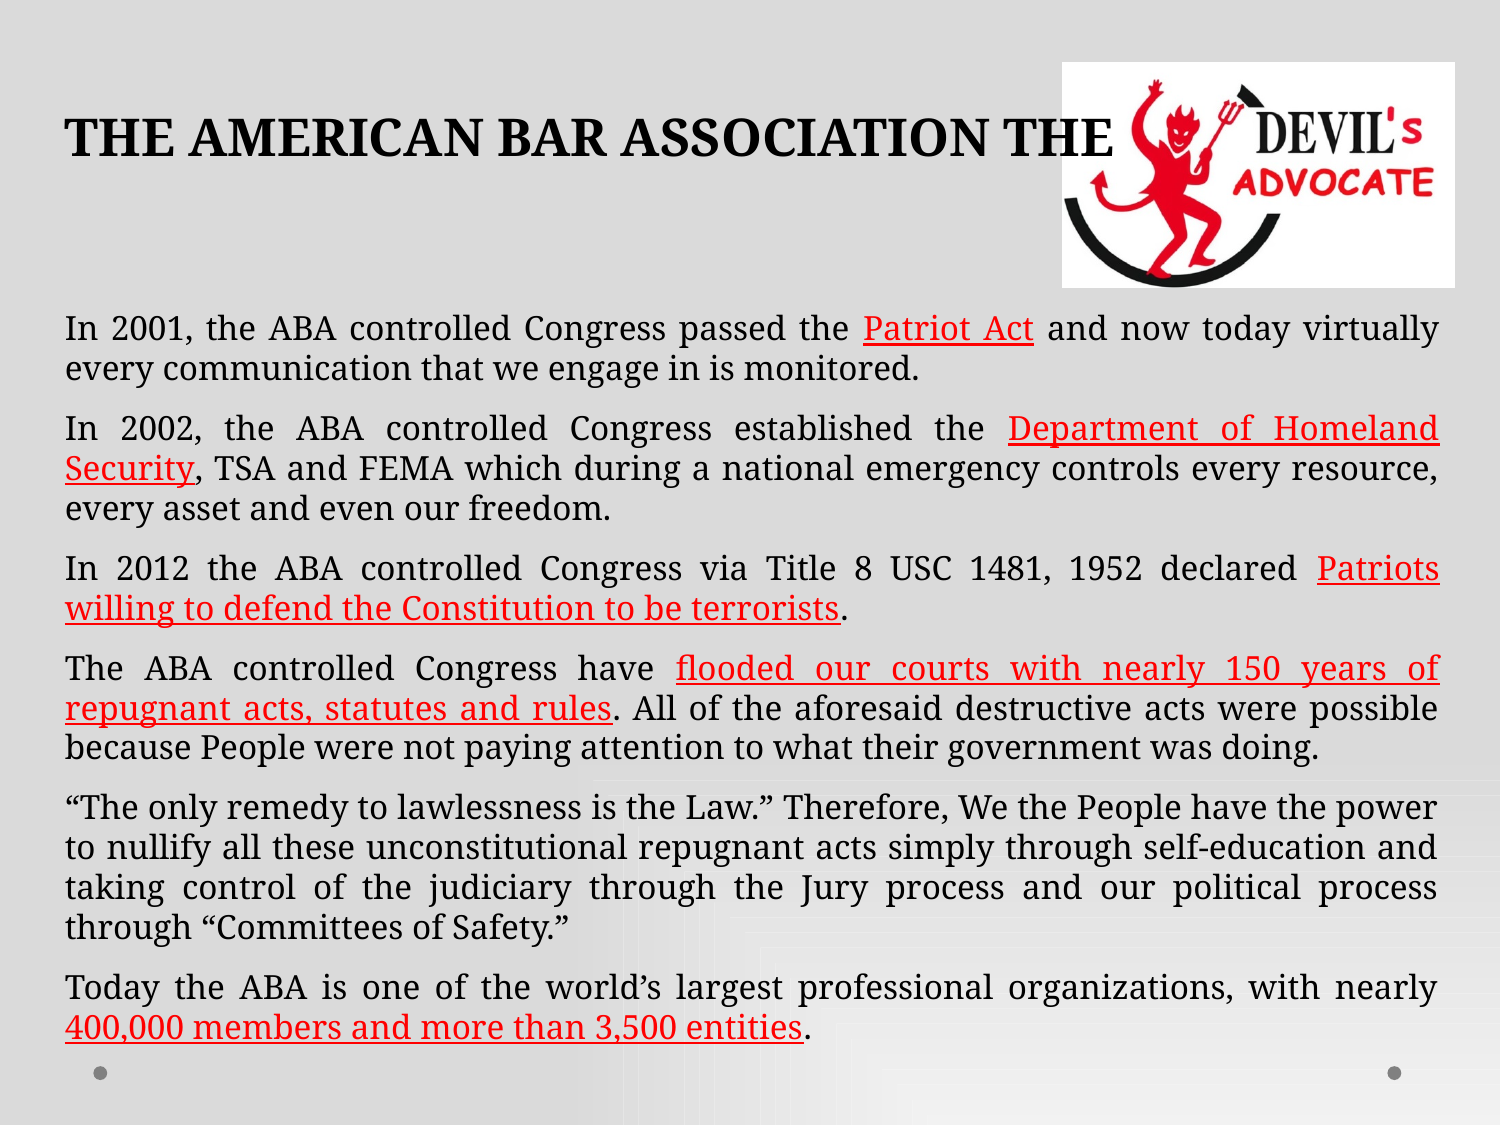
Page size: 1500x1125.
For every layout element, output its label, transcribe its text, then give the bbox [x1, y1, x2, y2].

text_box In 2001, the ABA controlled Congress passed the Patriot Act and now today virtually every communication that we engage in is monitored. In 2002, the ABA controlled Congress established the Department of Homeland Security, TSA and FEMA which during a national emergency controls every resource, every asset and even our freedom. In 2012 the ABA controlled Congress via Title 8 USC 1481, 1952 declared Patriots willing to defend the Constitution to be terrorists. The ABA controlled Congress have flooded our courts with nearly 150 years of repugnant acts, statutes and rules. All of the aforesaid destructive acts were possible because People were not paying attention to what their government was doing. “The only remedy to lawlessness is the Law.” Therefore, We the People have the power to nullify all these unconstitutional repugnant acts simply through self-education and taking control of the judiciary through the Jury process and our political process through “Committees of Safety.” Today the ABA is one of the world’s largest professional organizations, with nearly 400,000 members and more than 3,500 entities. [49, 300, 1455, 1054]
picture [1062, 62, 1455, 288]
text_box THE AMERICAN BAR ASSOCIATION THE [49, 96, 1057, 174]
